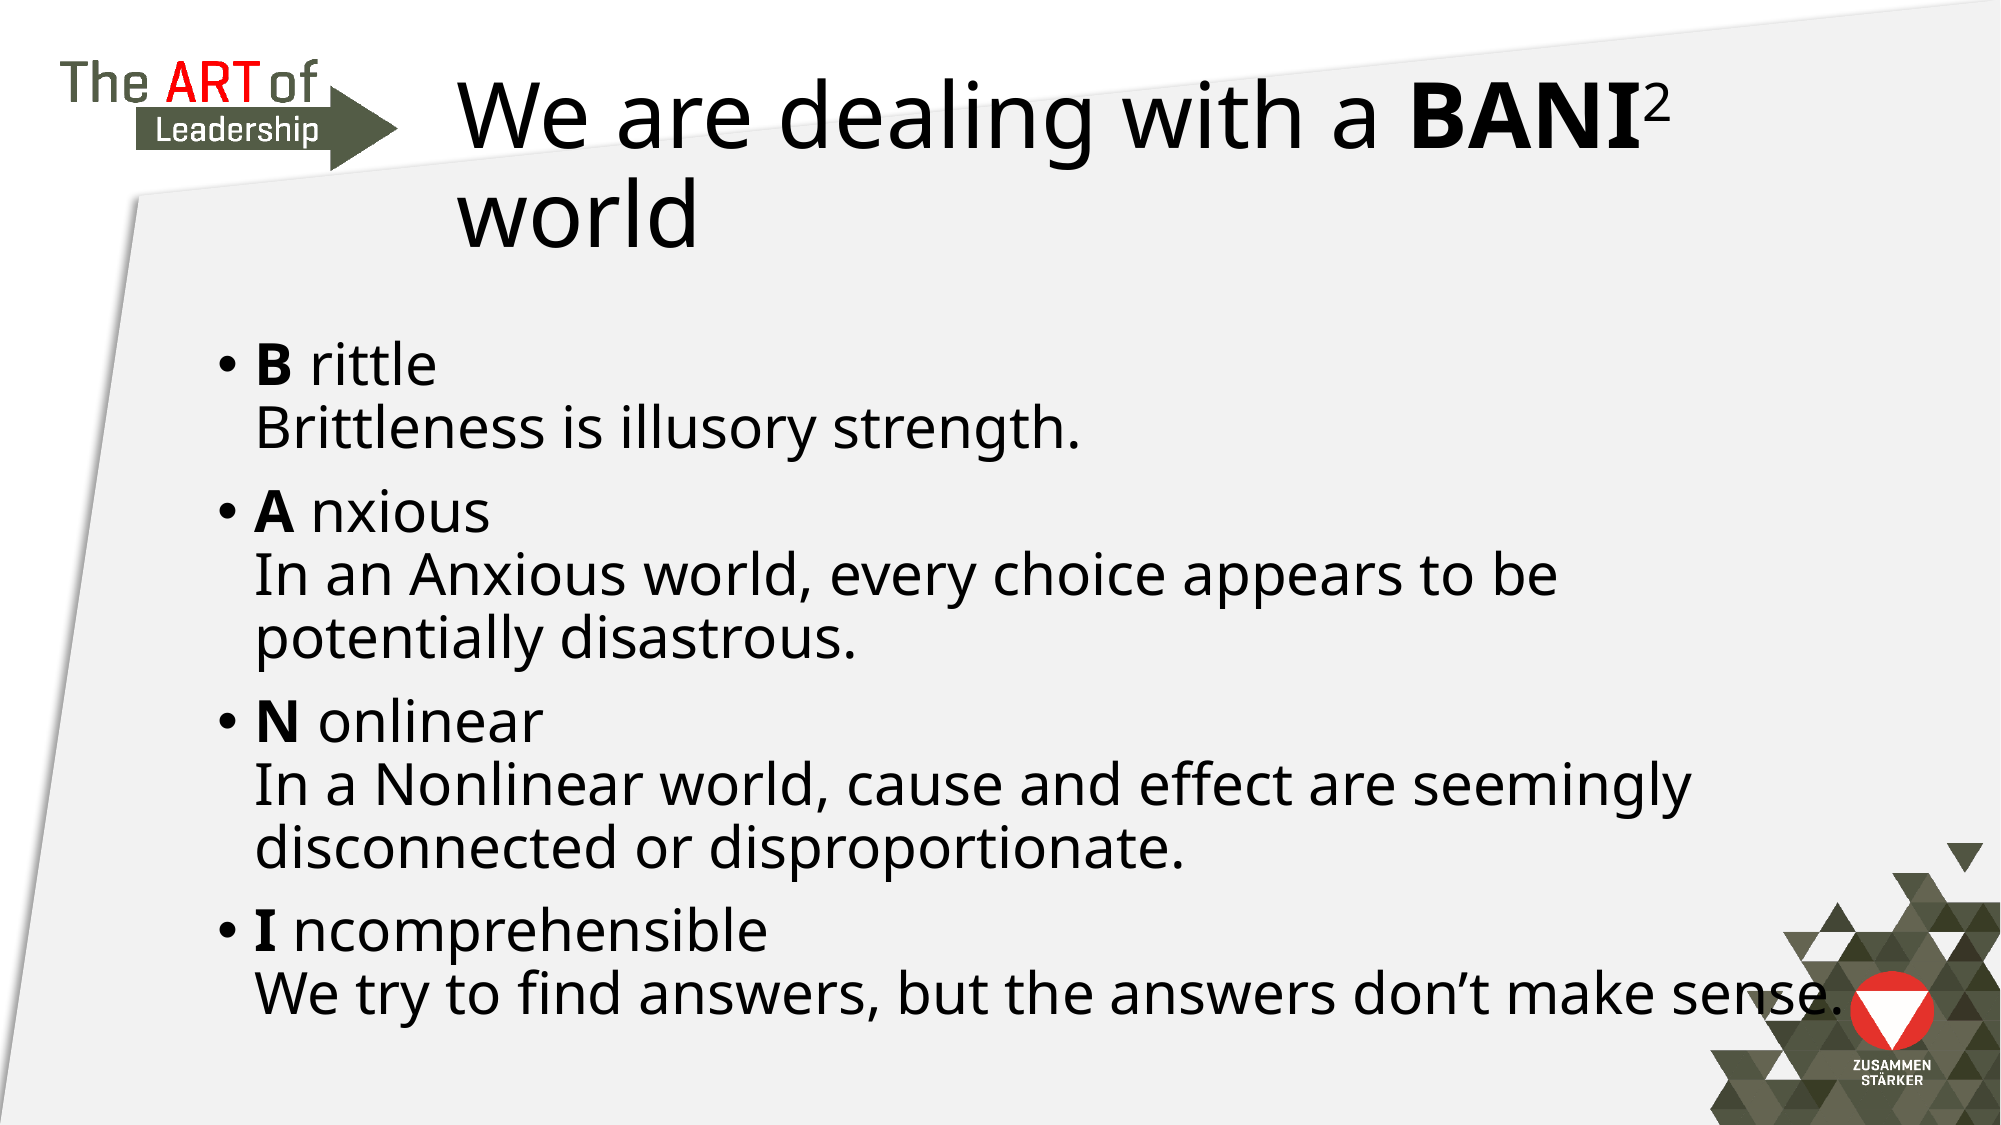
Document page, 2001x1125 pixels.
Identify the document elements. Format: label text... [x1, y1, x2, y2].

picture [1710, 843, 2001, 1125]
title We are dealing with a BANI2 world [441, 59, 1863, 278]
picture [60, 59, 398, 171]
list B rittle Brittleness is illusory strength. A nxious In an Anxious world, every choice appears to be potentially disastrous. N onlinear In a Nonlinear world, cause and effect are seemingly disconnected or disproportionate. I ncomprehensible We try to find answers, but the answers don’t make sense. [202, 328, 1863, 949]
